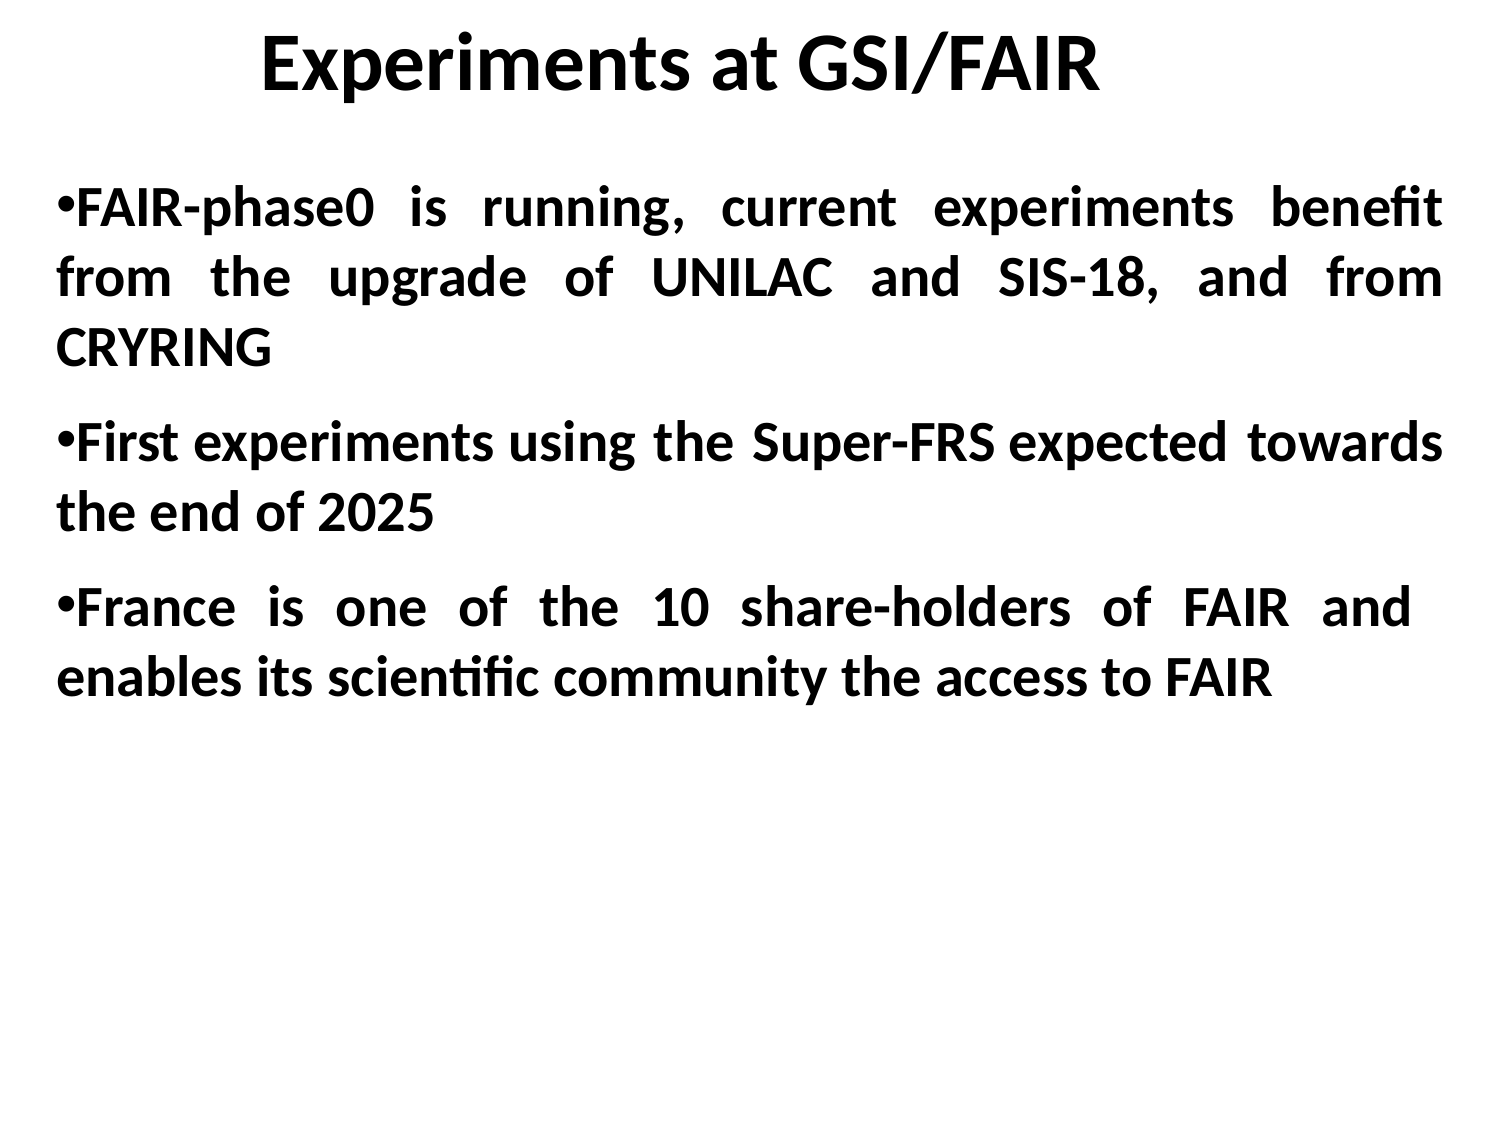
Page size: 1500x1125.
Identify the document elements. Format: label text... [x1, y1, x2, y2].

text_box FAIR-phase0 is running, current experiments benefit from the upgrade of UNILAC and SIS-18, and from CRYRING First experiments using the Super-FRS expected towards the end of 2025 France is one of the 10 share-holders of FAIR and enables its scientific community the access to FAIR [41, 160, 1459, 856]
text_box Experiments at GSI/FAIR [245, 0, 1257, 115]
